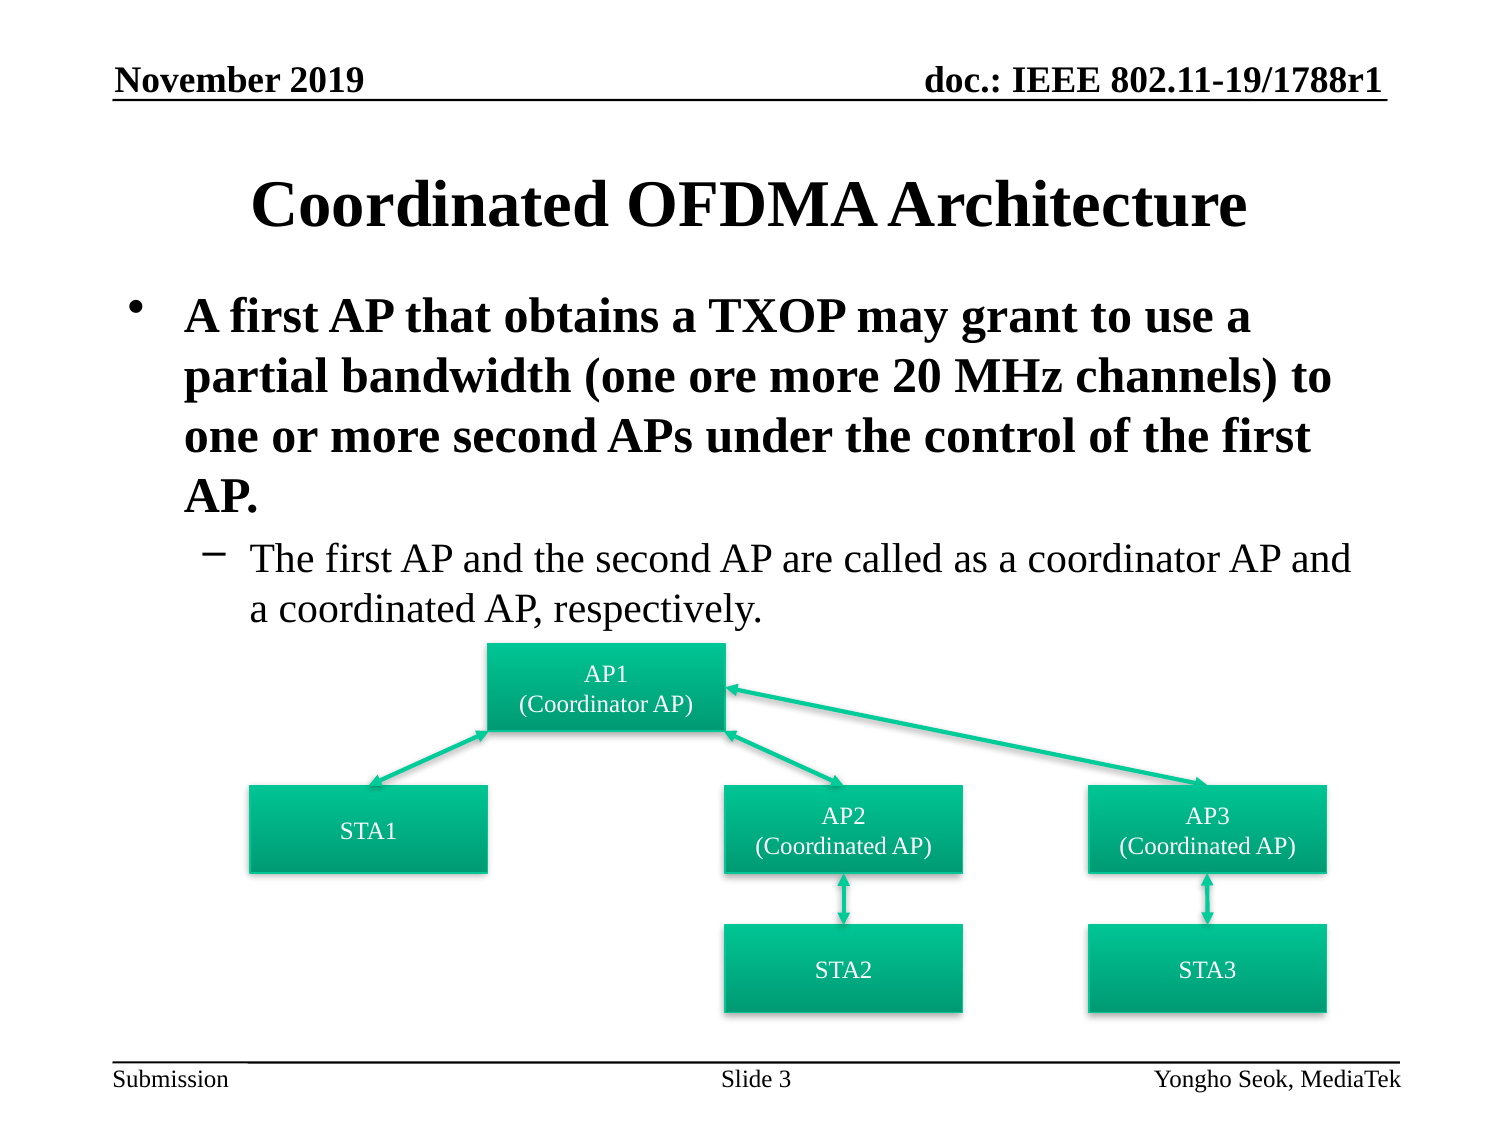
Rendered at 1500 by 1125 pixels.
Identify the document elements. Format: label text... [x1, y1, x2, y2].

slide_number Slide 3 [712, 1061, 800, 1093]
text_box AP2 (Coordinated AP) [724, 794, 963, 874]
text_box AP3 (Coordinated AP) [1088, 785, 1327, 874]
list A first AP that obtains a TXOP may grant to use a partial bandwidth (one ore more 20 MHz channels) to one or more second APs under the control of the first AP. The first AP and the second AP are called as a coordinator AP and a coordinated AP, respectively. [112, 288, 1388, 951]
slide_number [114, 54, 368, 101]
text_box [368, 730, 490, 786]
title Coordinated OFDMA Architecture [0, 112, 1500, 288]
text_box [724, 687, 1208, 786]
text_box STA1 [249, 785, 488, 874]
footer Yongho Seok, MediaTek [1150, 1061, 1402, 1093]
text_box STA2 [724, 924, 963, 1013]
text_box STA3 [1088, 924, 1327, 1013]
text_box AP1 (Coordinator AP) [487, 643, 726, 732]
